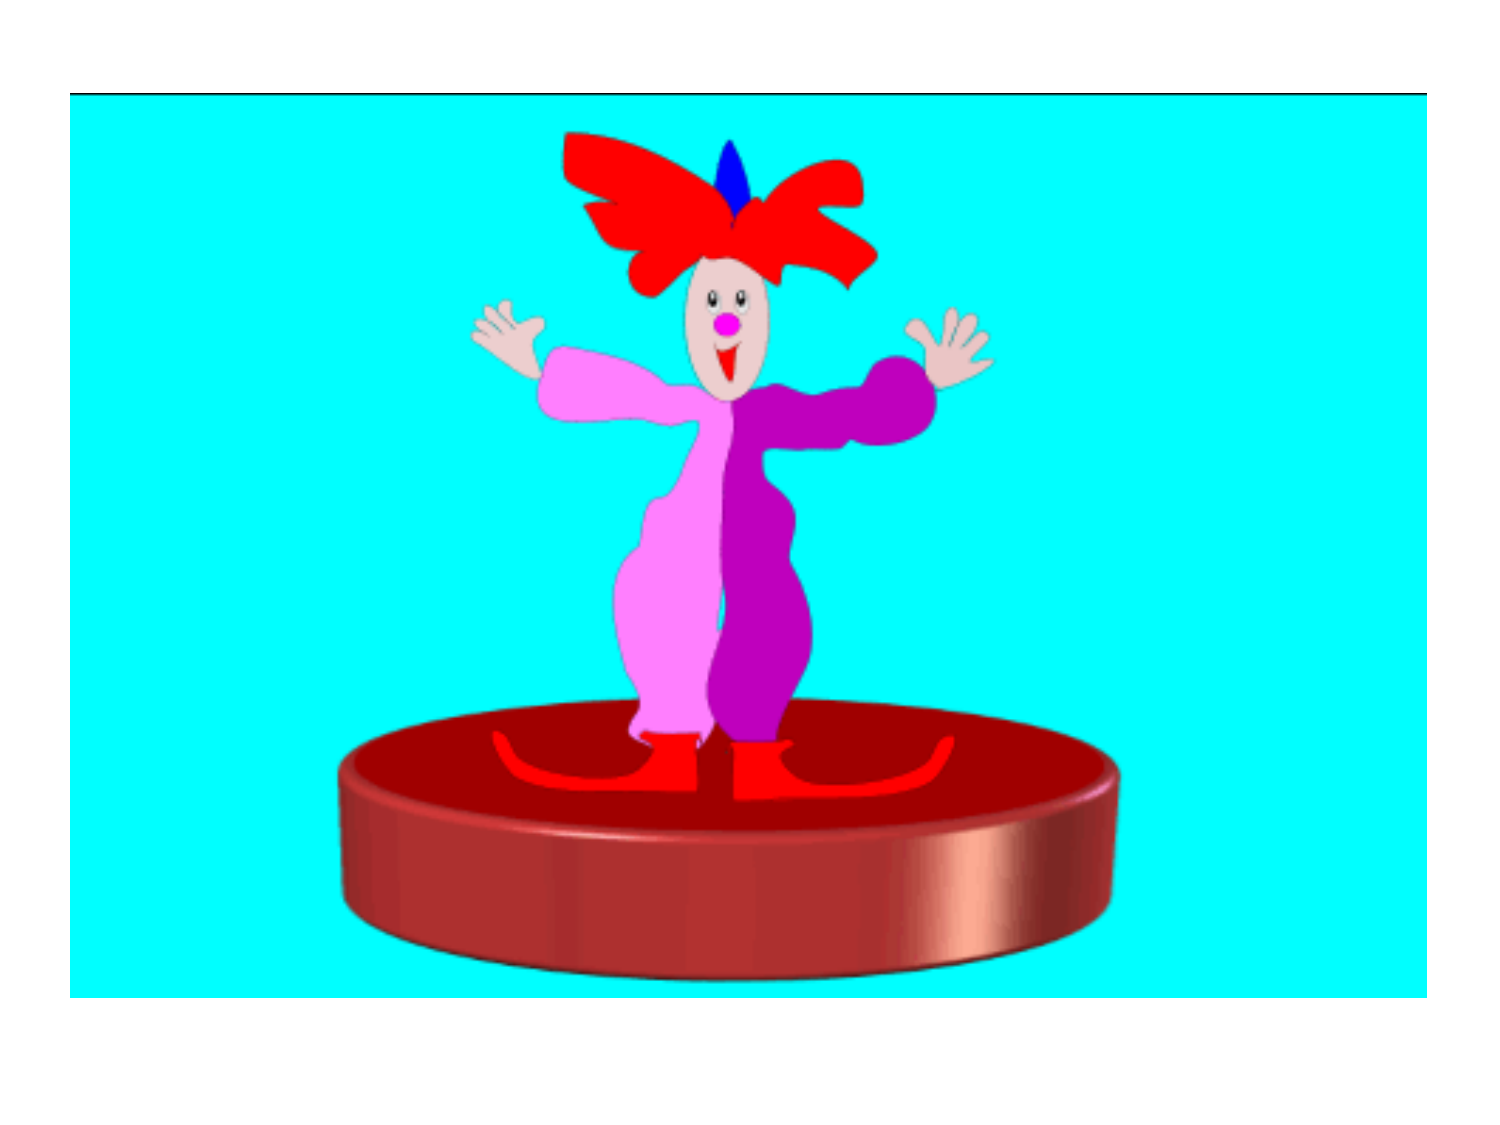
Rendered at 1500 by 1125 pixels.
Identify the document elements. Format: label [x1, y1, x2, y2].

picture [70, 93, 1427, 998]
